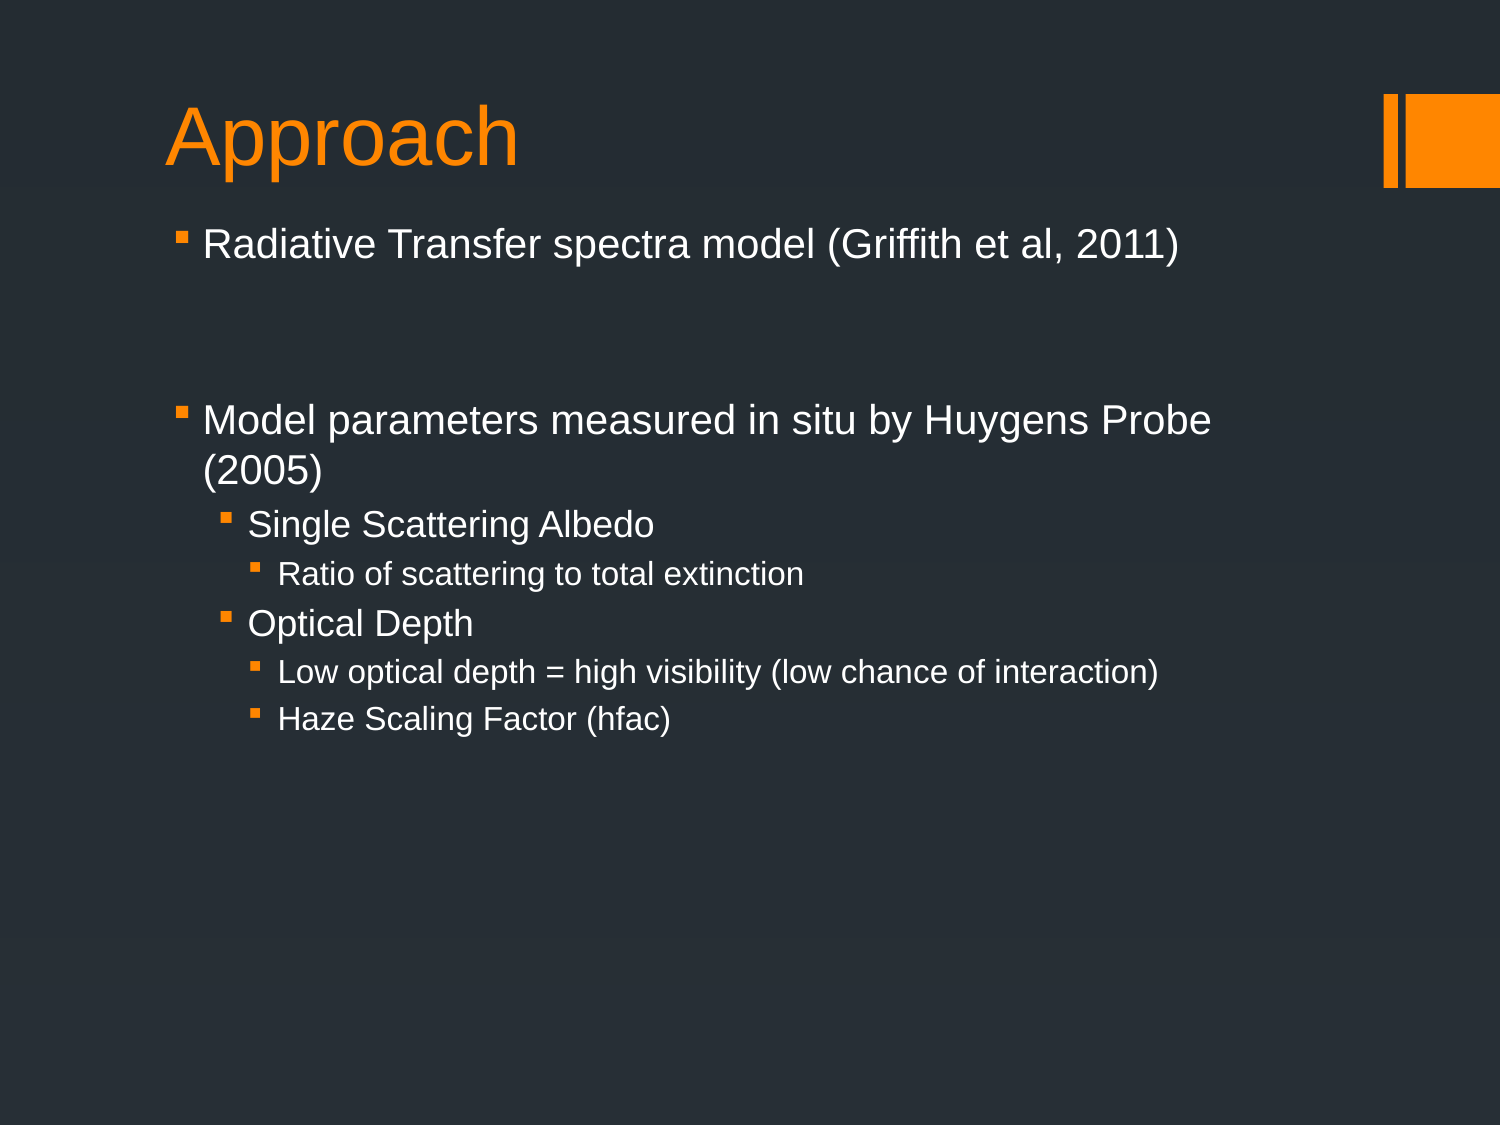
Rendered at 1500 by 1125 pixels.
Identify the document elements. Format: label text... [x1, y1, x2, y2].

title Approach [150, 0, 1350, 190]
list Radiative Transfer spectra model (Griffith et al, 2011) Model parameters measured in situ by Huygens Probe (2005) Single Scattering Albedo Ratio of scattering to total extinction Optical Depth Low optical depth = high visibility (low chance of interaction) Haze Scaling Factor (hfac) [150, 209, 1350, 1084]
